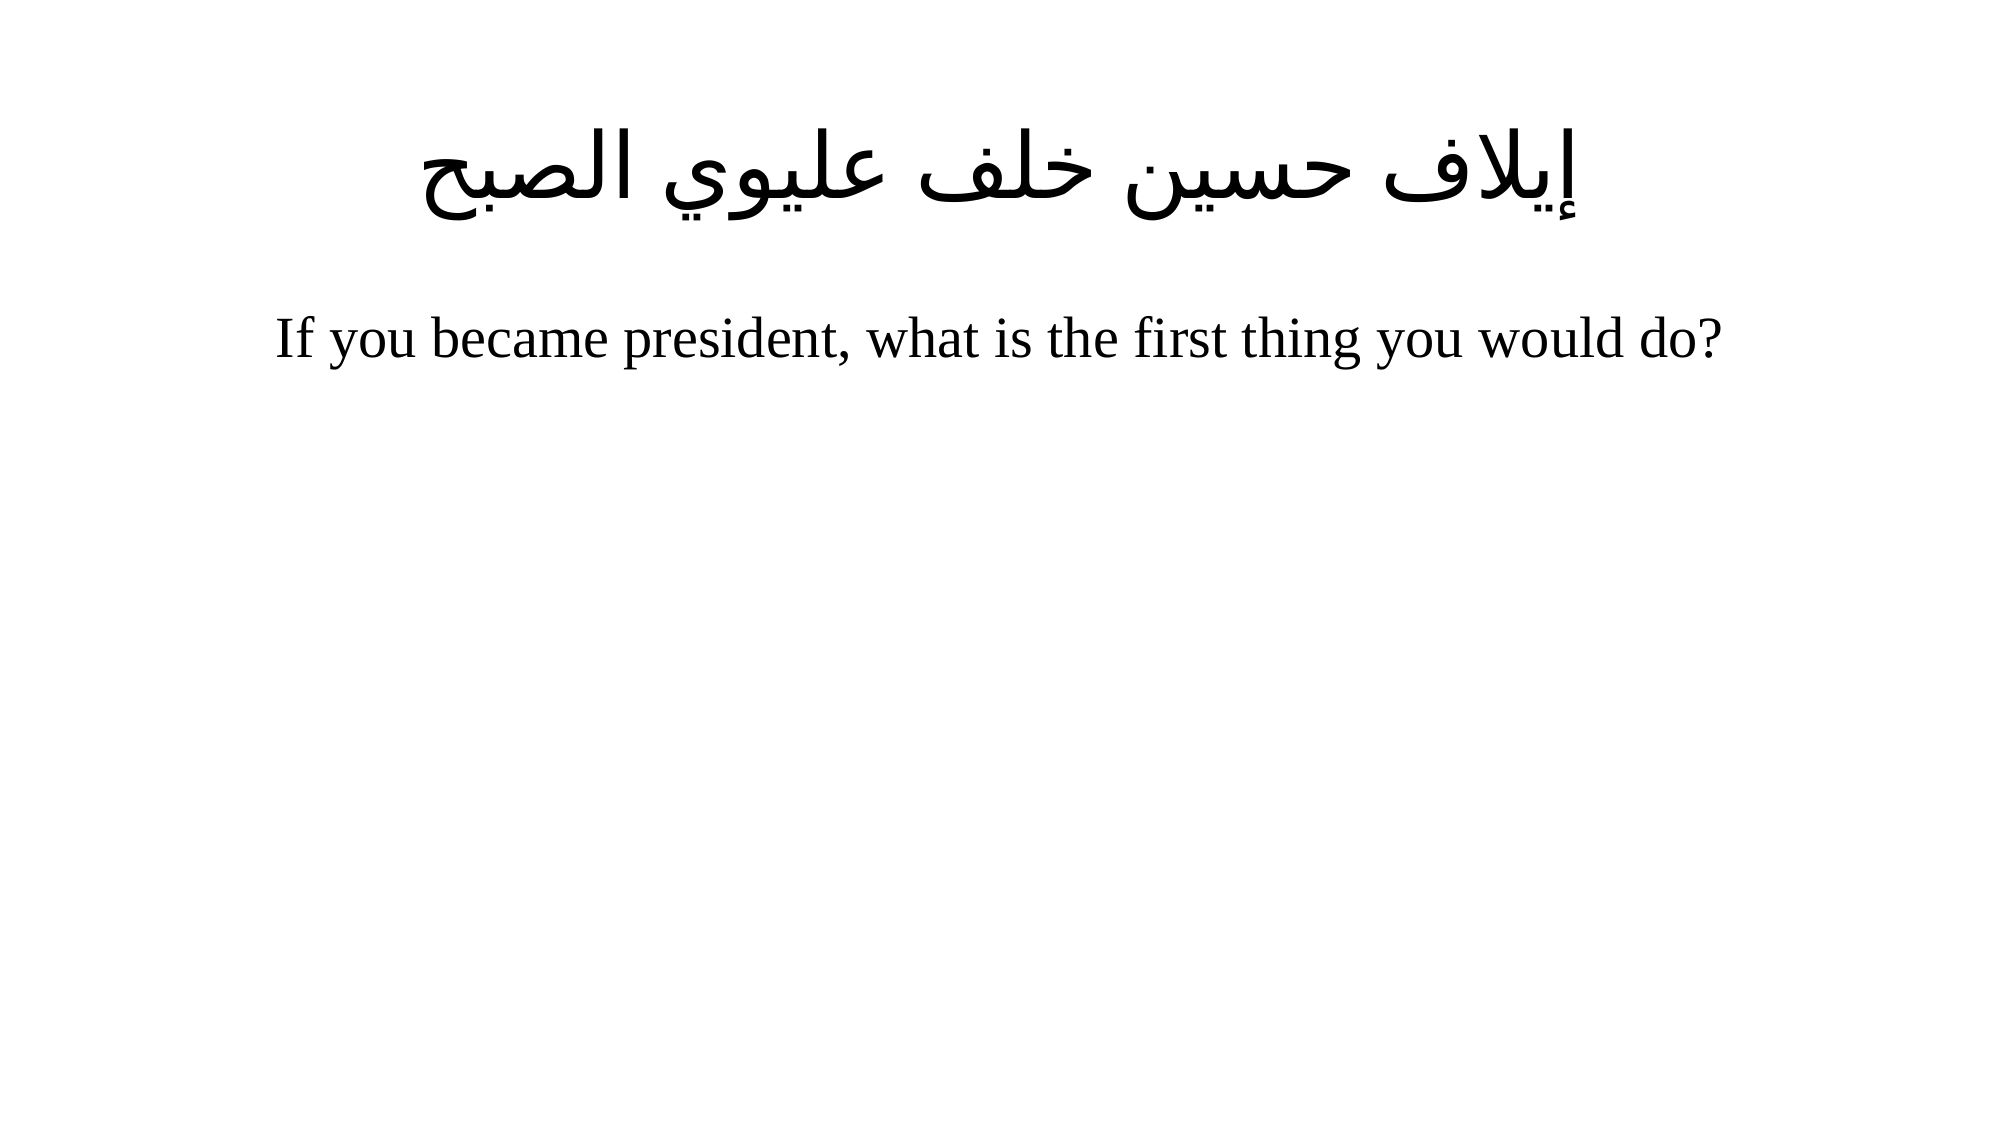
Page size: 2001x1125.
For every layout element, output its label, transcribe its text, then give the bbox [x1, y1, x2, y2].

title إيلاف حسين خلف عليوي الصبح [137, 59, 1863, 278]
list If you became president, what is the first thing you would do? [137, 299, 1863, 1014]
